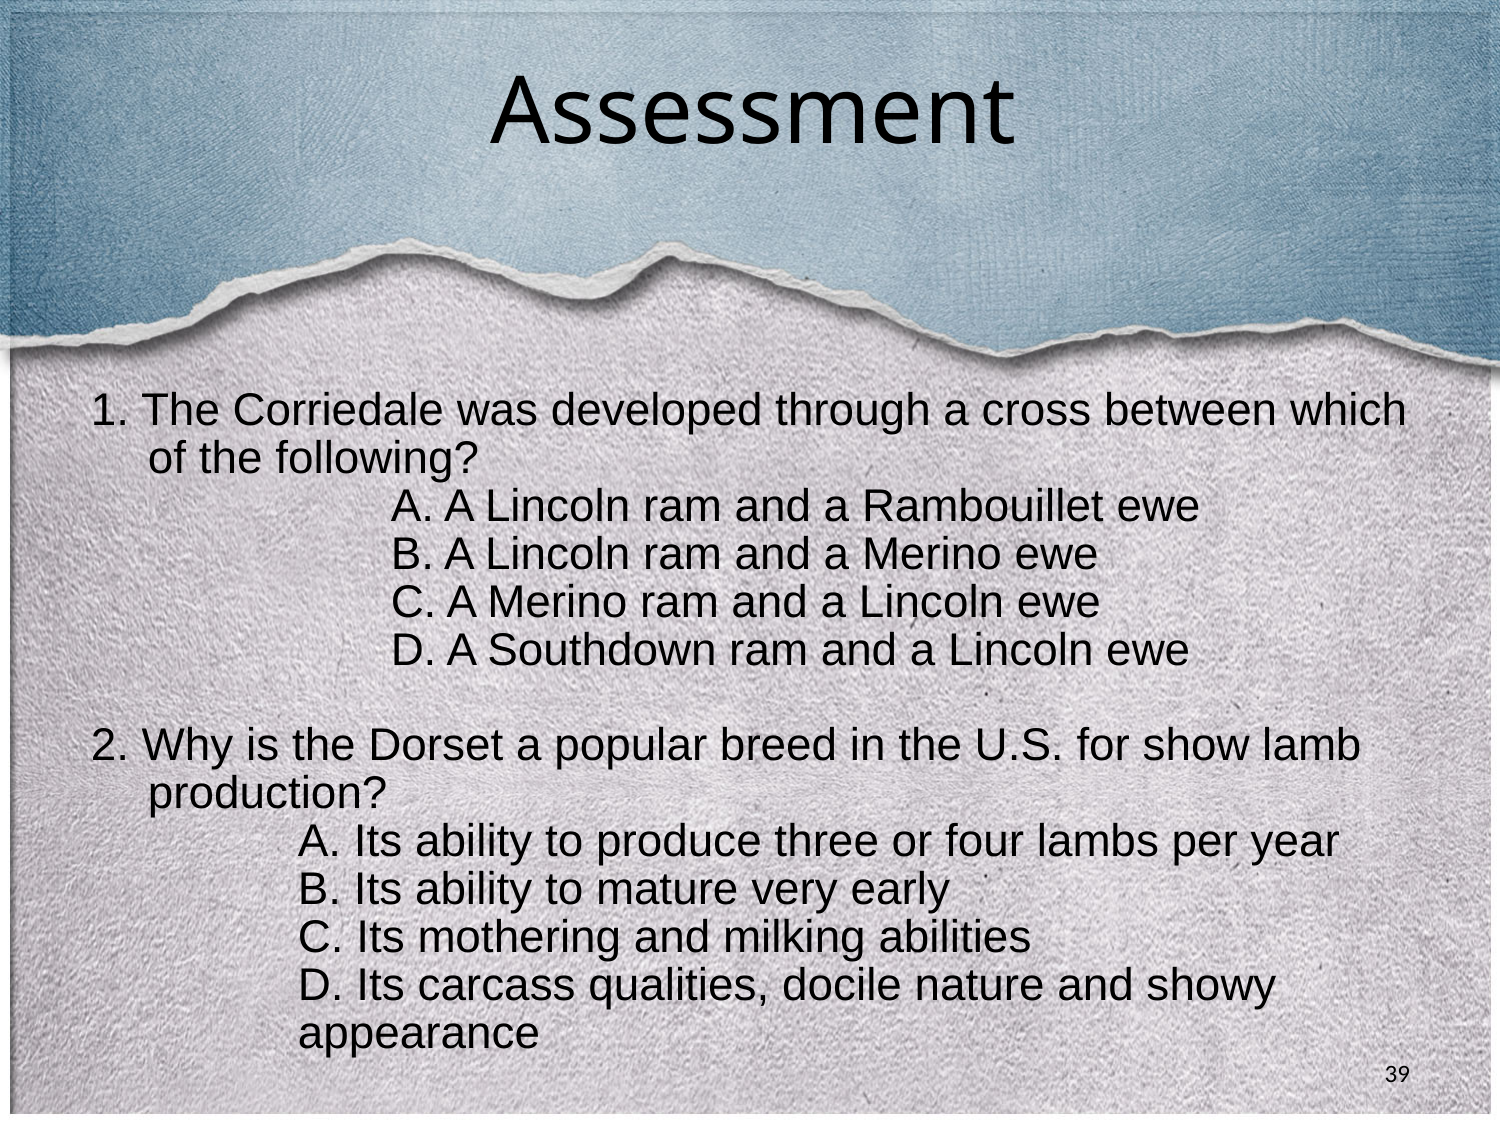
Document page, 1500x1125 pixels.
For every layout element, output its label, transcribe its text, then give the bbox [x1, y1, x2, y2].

picture [0, 0, 1500, 1125]
text_box [64, 84, 1415, 446]
slide_number 39 [1074, 1042, 1425, 1103]
text_box [0, 446, 76, 1044]
text_box Assessment [80, 42, 1427, 171]
text_box 1. The Corriedale was developed through a cross between which of the following? A. A Lincoln ram and a Rambouillet ewe B. A Lincoln ram and a Merino ewe C. A Merino ram and a Lincoln ewe D. A Southdown ram and a Lincoln ewe 2. Why is the Dorset a popular breed in the U.S. for show lamb production? A. Its ability to produce three or four lambs per year B. Its ability to mature very early C. Its mothering and milking abilities D. Its carcass qualities, docile nature and showy appearance [76, 379, 1427, 1065]
